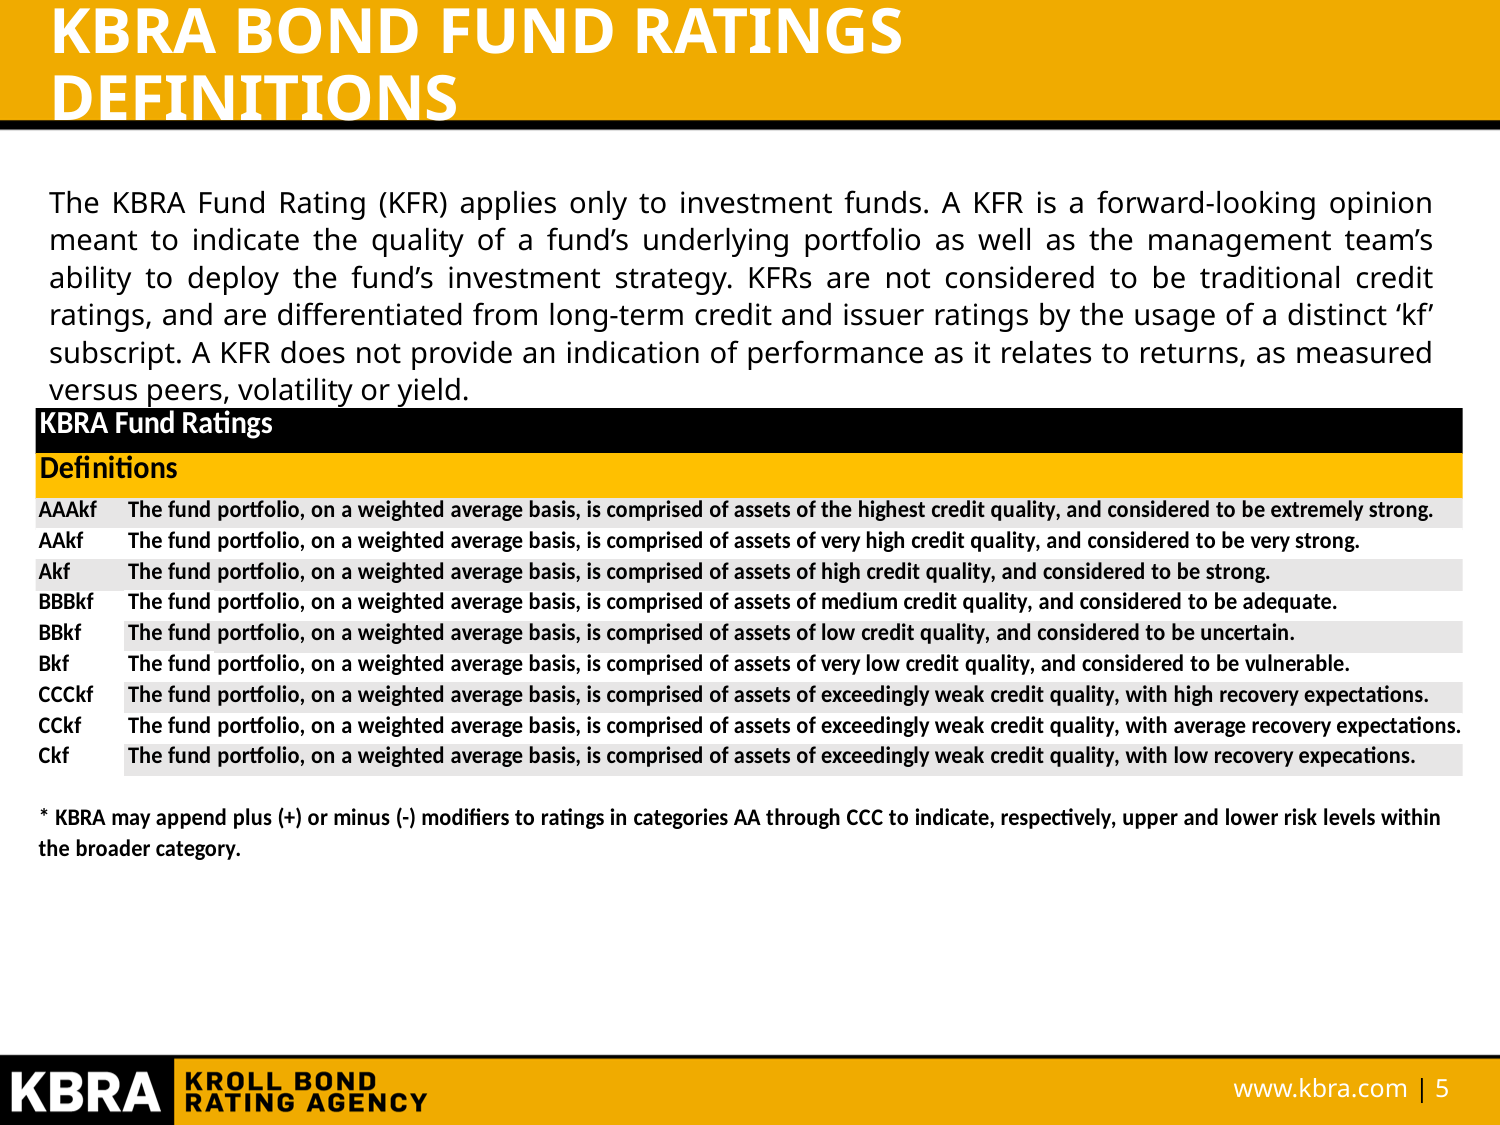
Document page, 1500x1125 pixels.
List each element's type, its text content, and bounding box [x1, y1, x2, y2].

text_box The KBRA Fund Rating (KFR) applies only to investment funds. A KFR is a forward-looking opinion meant to indicate the quality of a fund’s underlying portfolio as well as the management team’s ability to deploy the fund’s investment strategy. KFRs are not considered to be traditional credit ratings, and are differentiated from long-term credit and issuer ratings by the usage of a distinct ‘kf’ subscript. A KFR does not provide an indication of performance as it relates to returns, as measured versus peers, volatility or yield. [34, 174, 1450, 407]
picture [0, 0, 1500, 1125]
title KBRA BOND FUND RATINGS DEFINITIONS [34, 30, 1329, 104]
